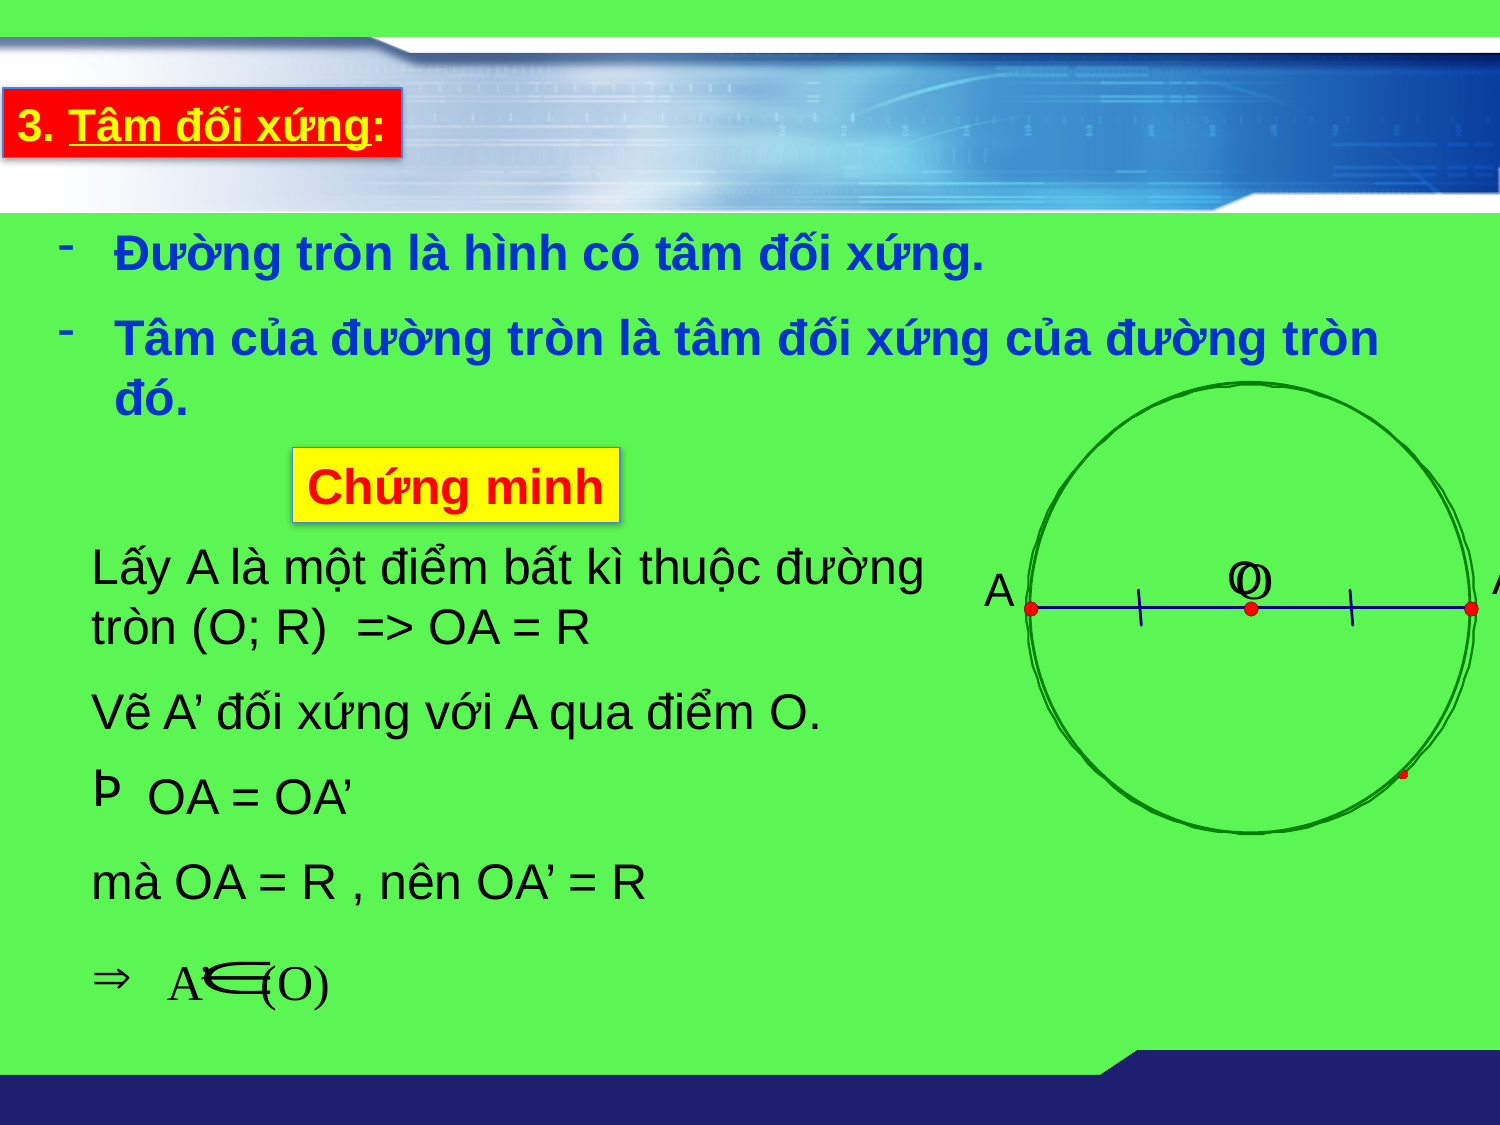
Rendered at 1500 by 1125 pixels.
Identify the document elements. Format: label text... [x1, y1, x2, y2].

text_box 3. Tâm đối xứng: [2, 87, 403, 158]
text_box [85, 943, 457, 1020]
picture [955, 352, 1500, 866]
text_box Chứng minh [292, 447, 621, 523]
text_box Lấy A là một điểm bất kì thuộc đường tròn (O; R) => OA = R Vẽ A’ đối xứng với A qua điểm O. OA = OA’ mà OA = R , nên OA’ = R [76, 527, 964, 917]
text_box Đường tròn là hình có tâm đối xứng. Tâm của đường tròn là tâm đối xứng của đường tròn đó. [43, 212, 1418, 433]
picture [0, 37, 1500, 213]
